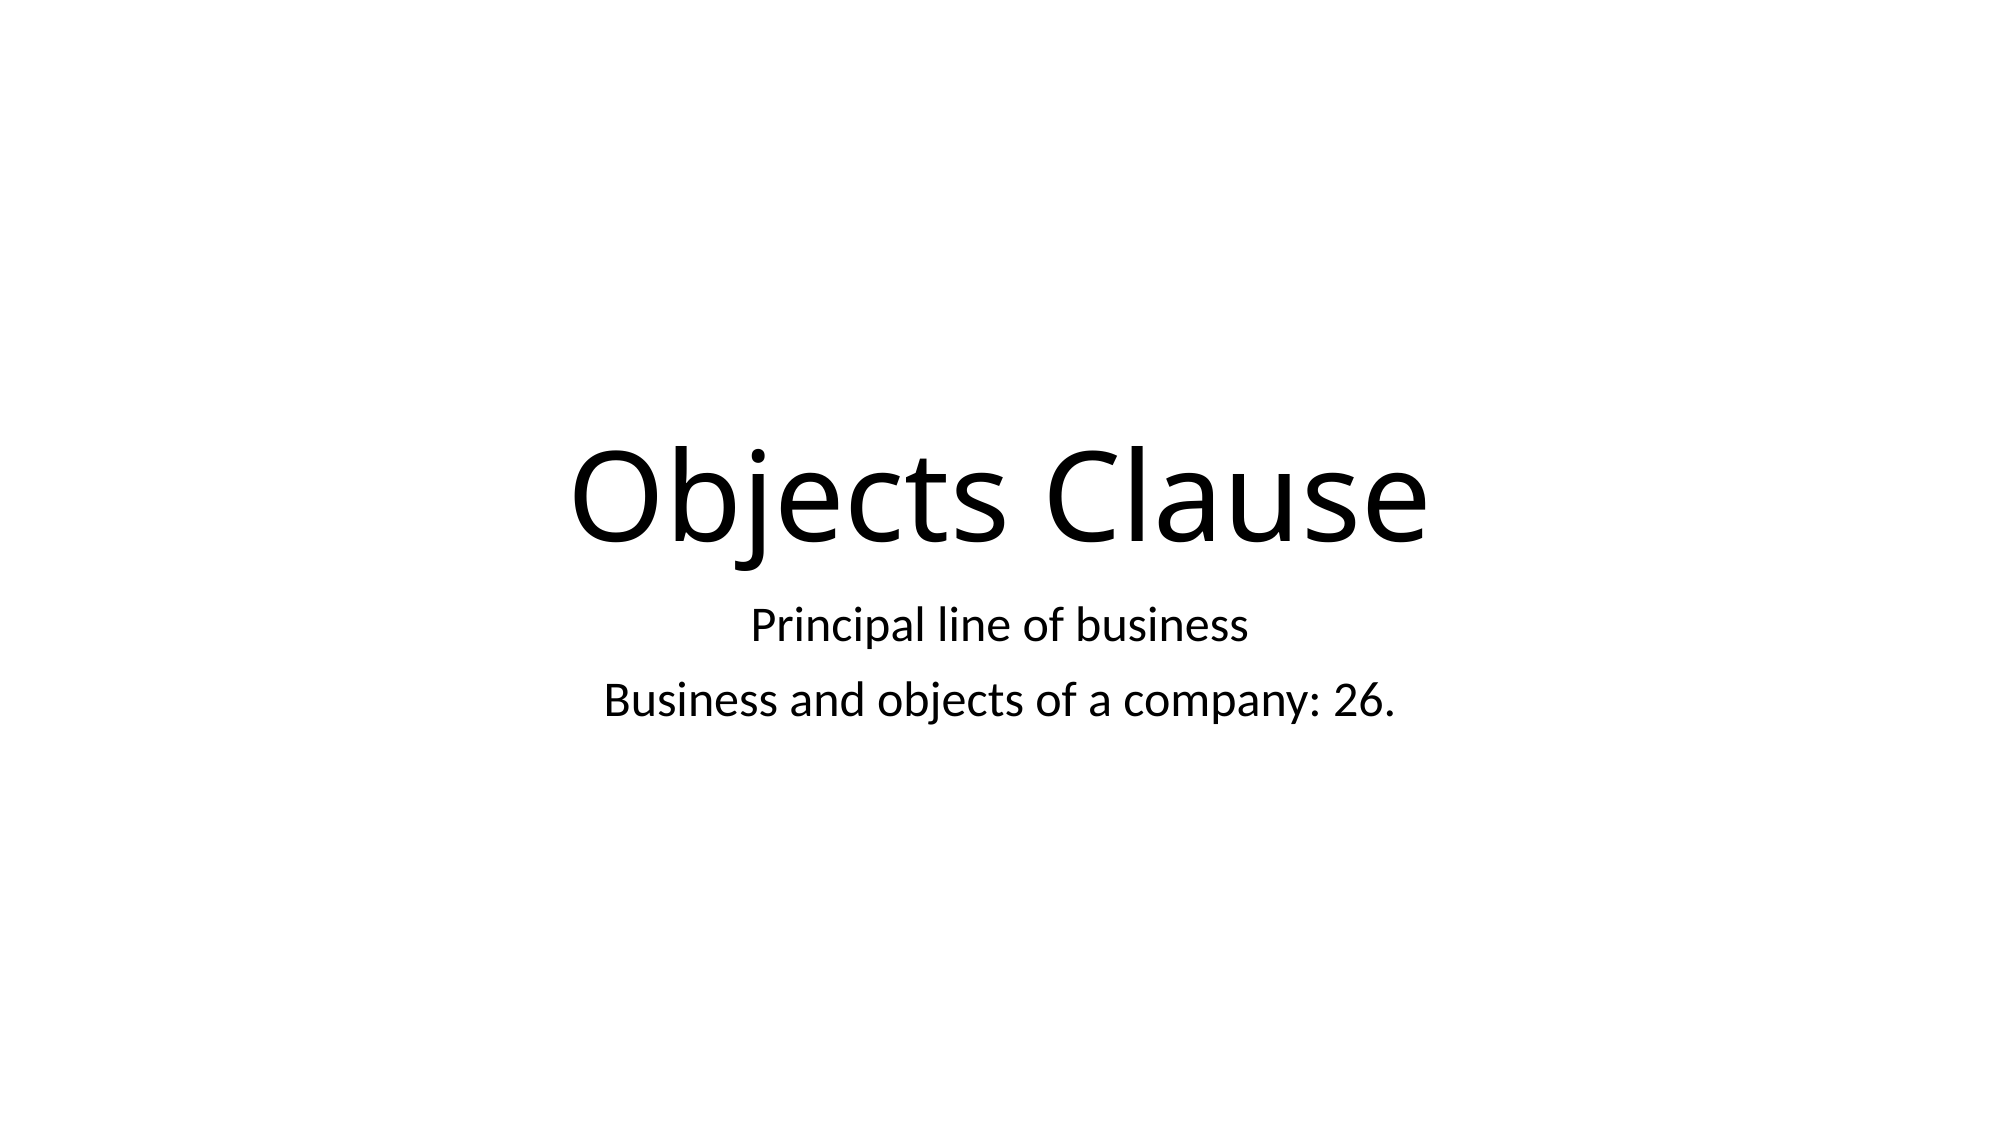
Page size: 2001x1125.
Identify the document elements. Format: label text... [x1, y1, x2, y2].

title Objects Clause [249, 184, 1750, 576]
subtitle Principal line of business Business and objects of a company: 26. [249, 590, 1750, 863]
